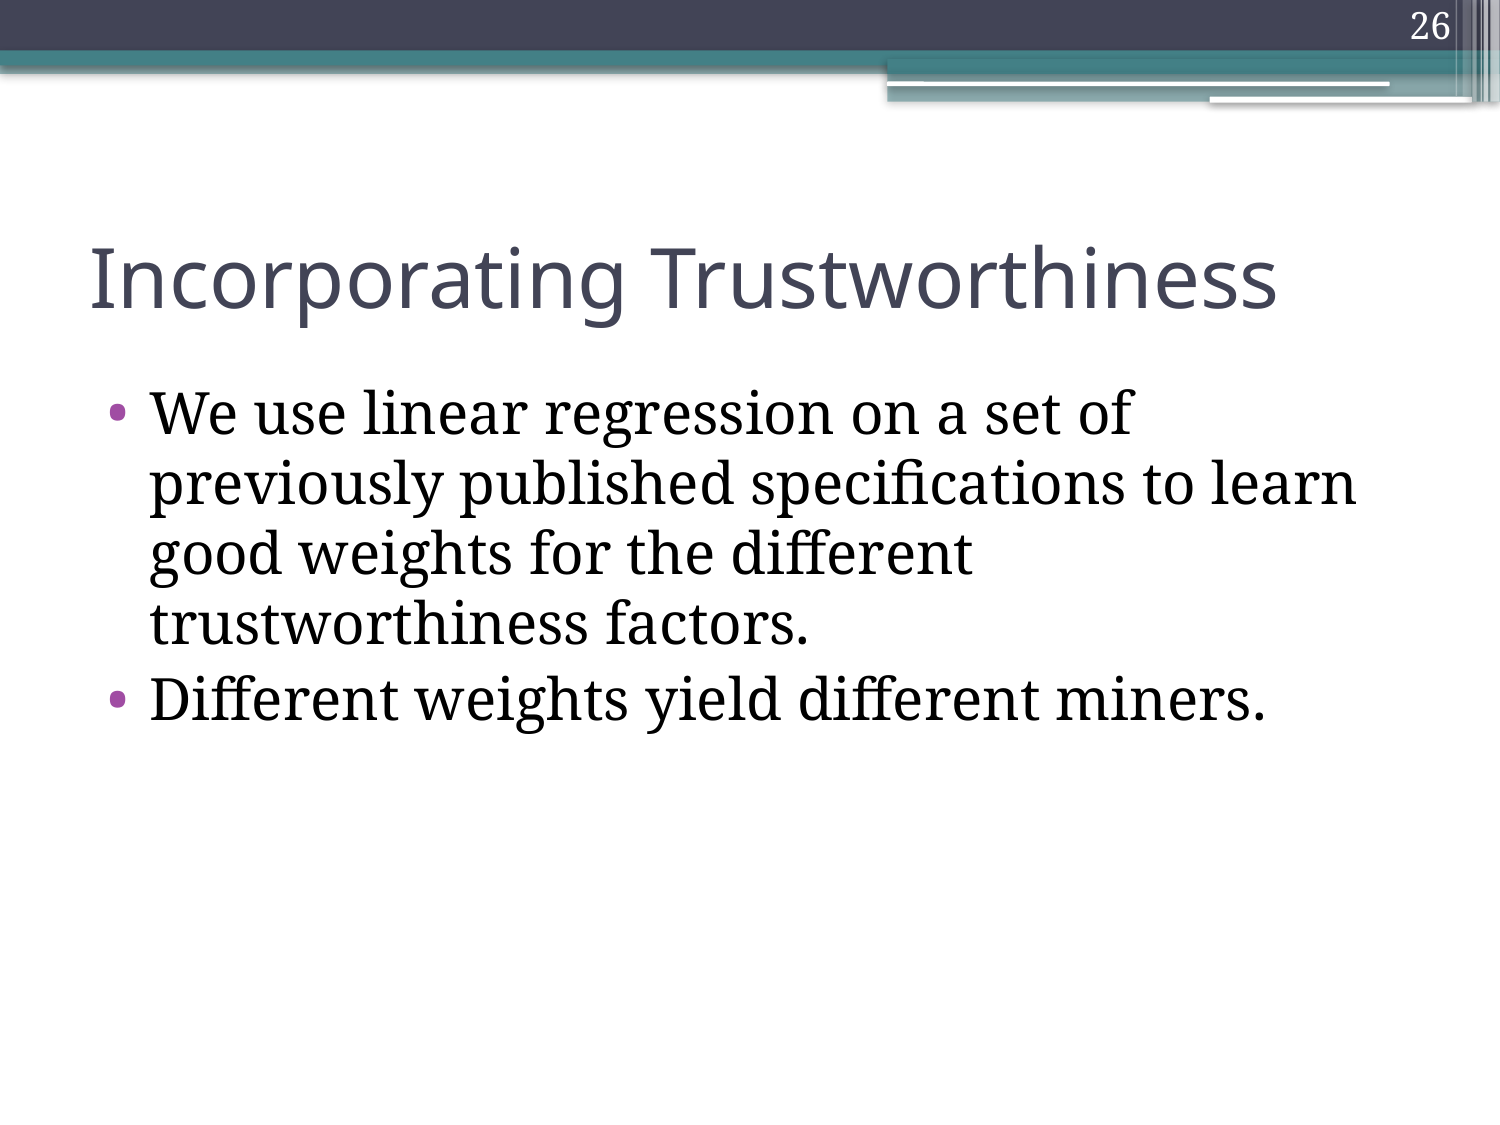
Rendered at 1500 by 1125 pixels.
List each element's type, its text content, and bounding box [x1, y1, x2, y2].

title Incorporating Trustworthiness [75, 187, 1425, 363]
slide_number 26 [1341, 0, 1466, 61]
list We use linear regression on a set of previously published specifications to learn good weights for the different trustworthiness factors. Different weights yield different miners. [75, 368, 1425, 1079]
